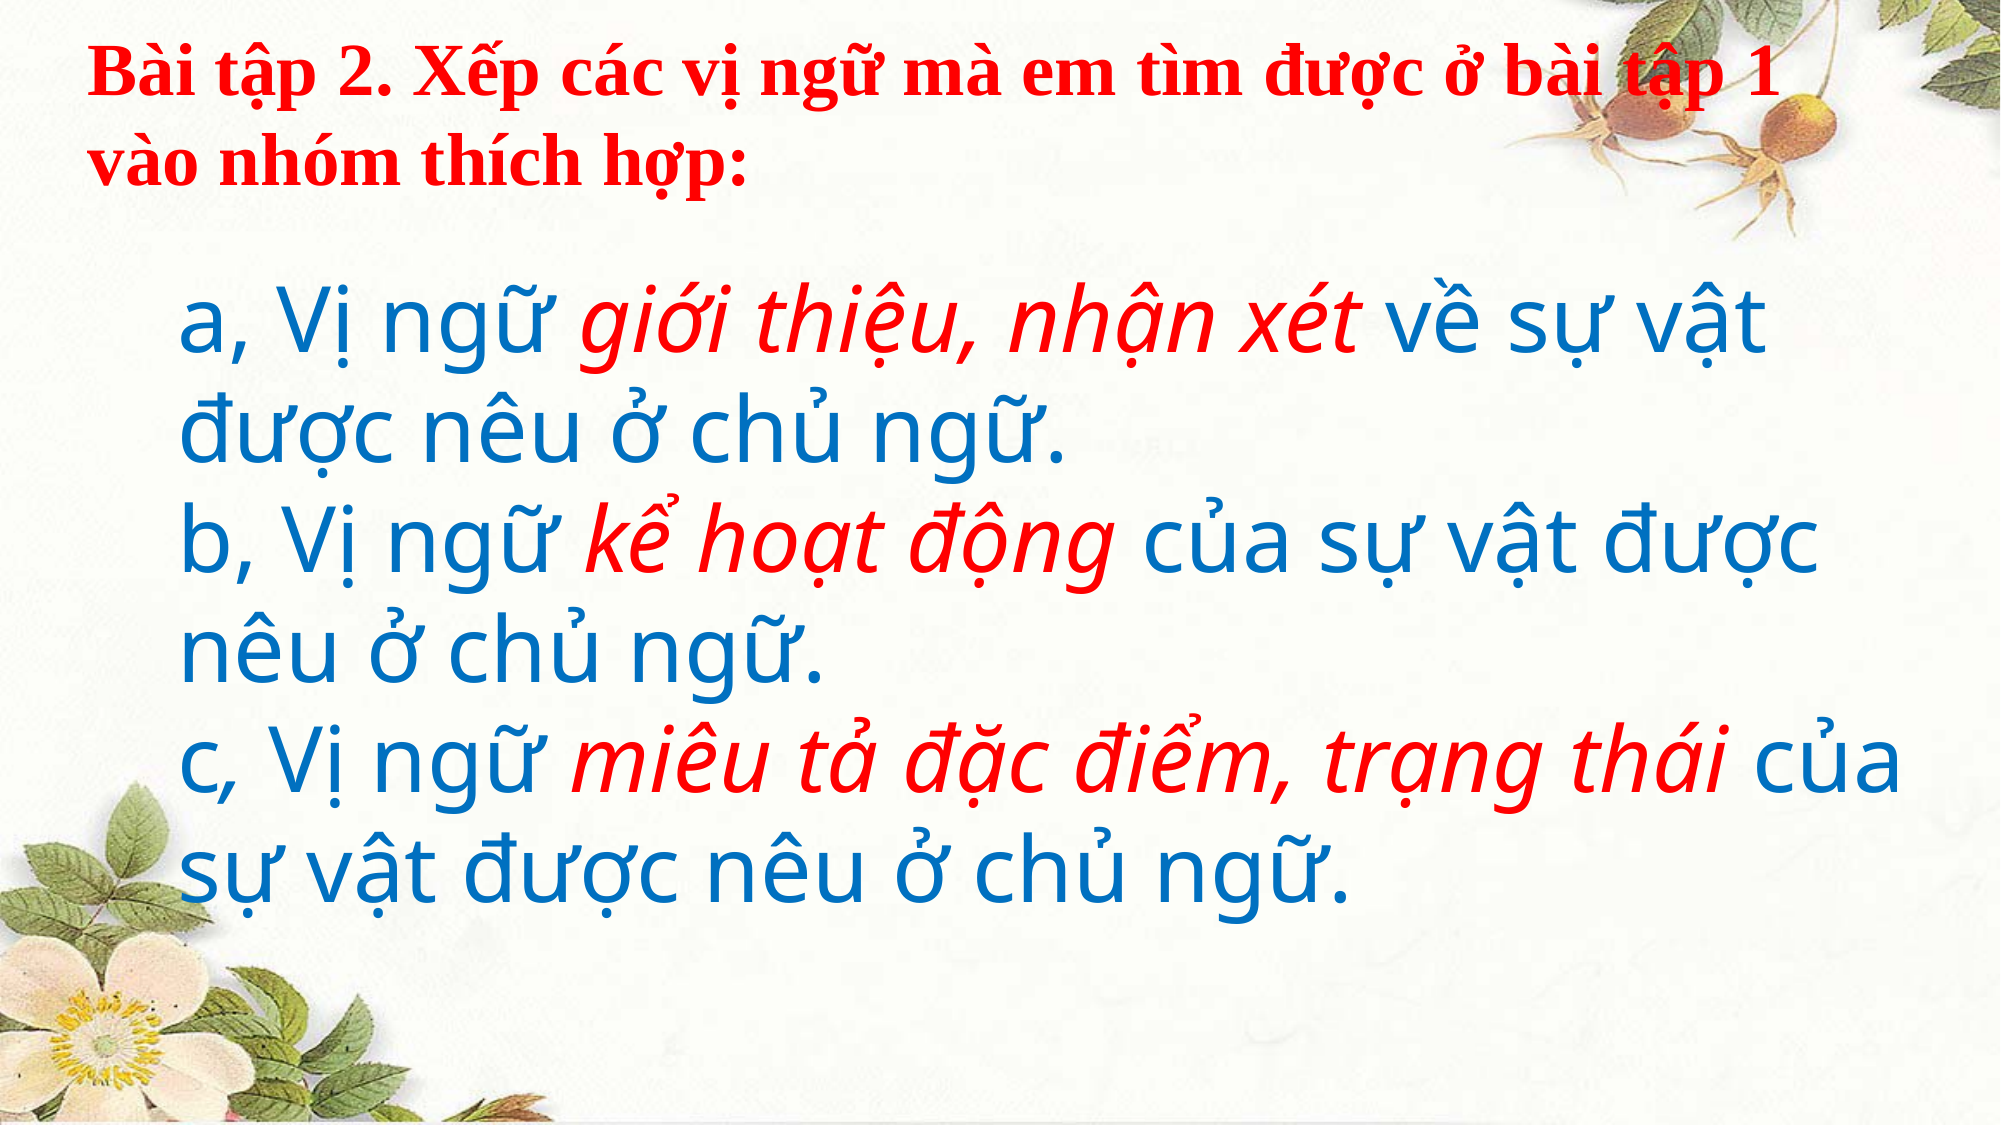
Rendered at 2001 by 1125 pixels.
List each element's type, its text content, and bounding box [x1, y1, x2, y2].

text_box a, Vị ngữ giới thiệu, nhận xét về sự vật được nêu ở chủ ngữ. b, Vị ngữ kể hoạt động của sự vật được nêu ở chủ ngữ. c, Vị ngữ miêu tả đặc điểm, trạng thái của sự vật được nêu ở chủ ngữ. [162, 253, 1932, 1039]
picture [0, 0, 2001, 1125]
text_box Bài tập 2. Xếp các vị ngữ mà em tìm được ở bài tập 1 vào nhóm thích hợp: [72, 13, 1905, 208]
